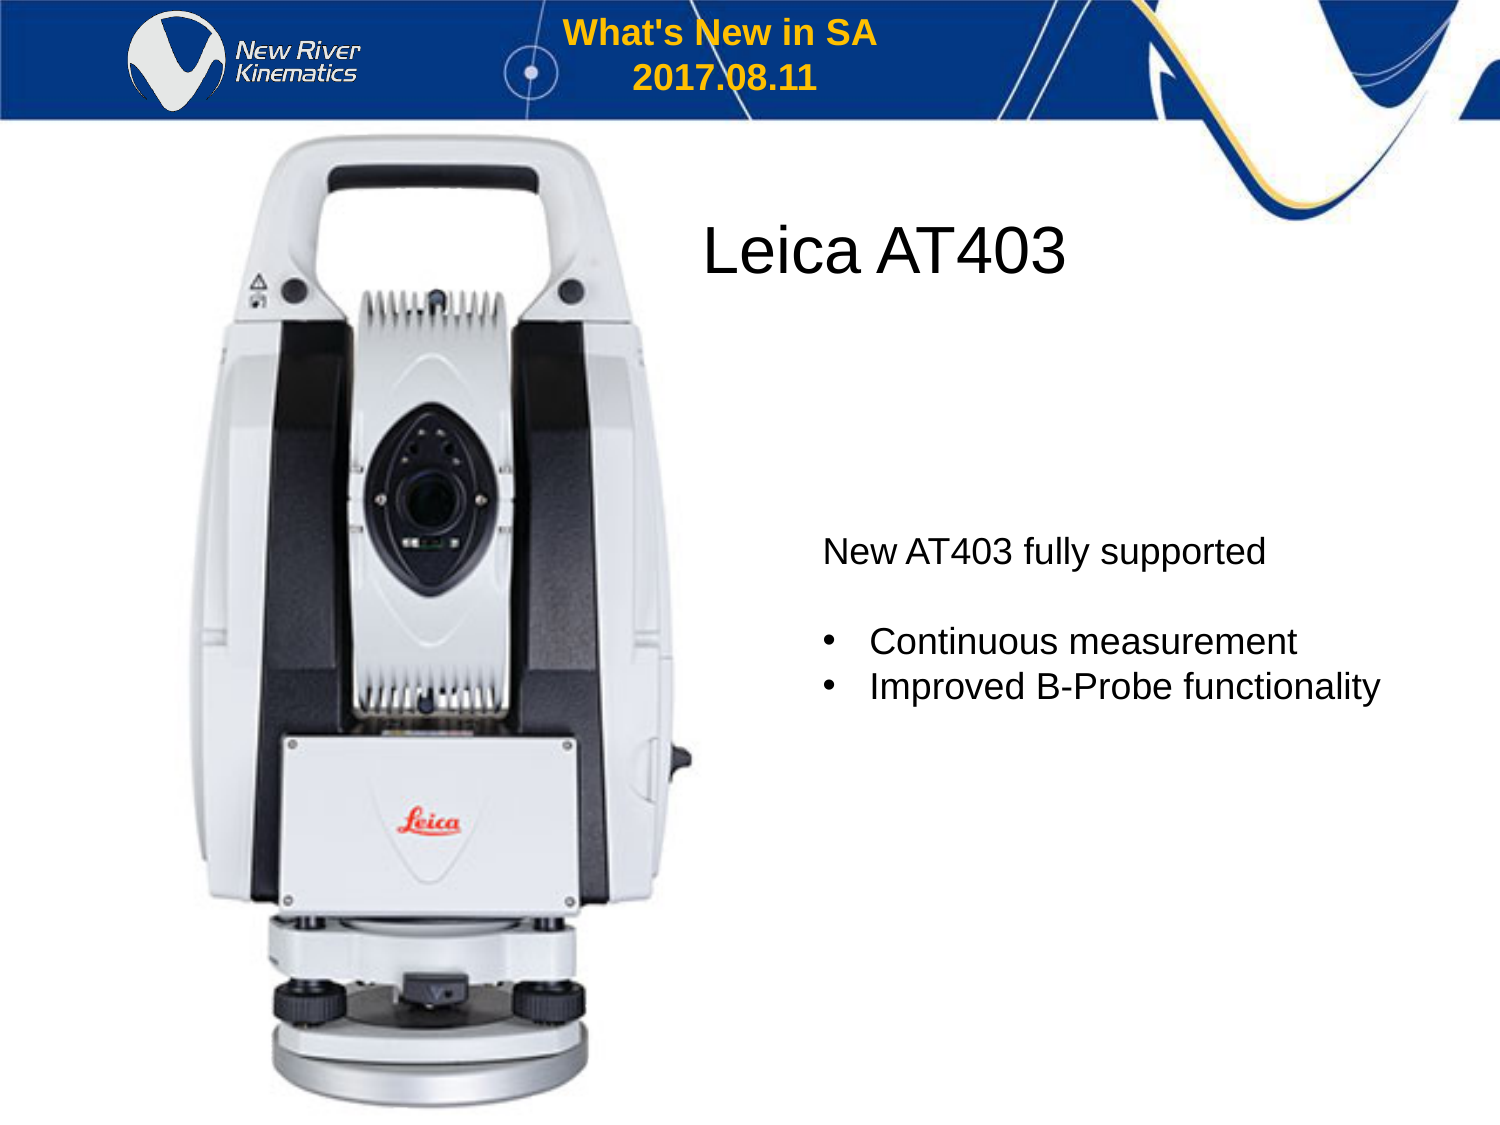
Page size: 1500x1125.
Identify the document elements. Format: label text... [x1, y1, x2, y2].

text_box Leica AT403 [730, 199, 1500, 295]
picture [0, 0, 1500, 1125]
text_box New AT403 fully supported Continuous measurement Improved B-Probe functionality [807, 519, 1450, 715]
footer What's New in SA 2017.08.11 [487, 0, 963, 113]
